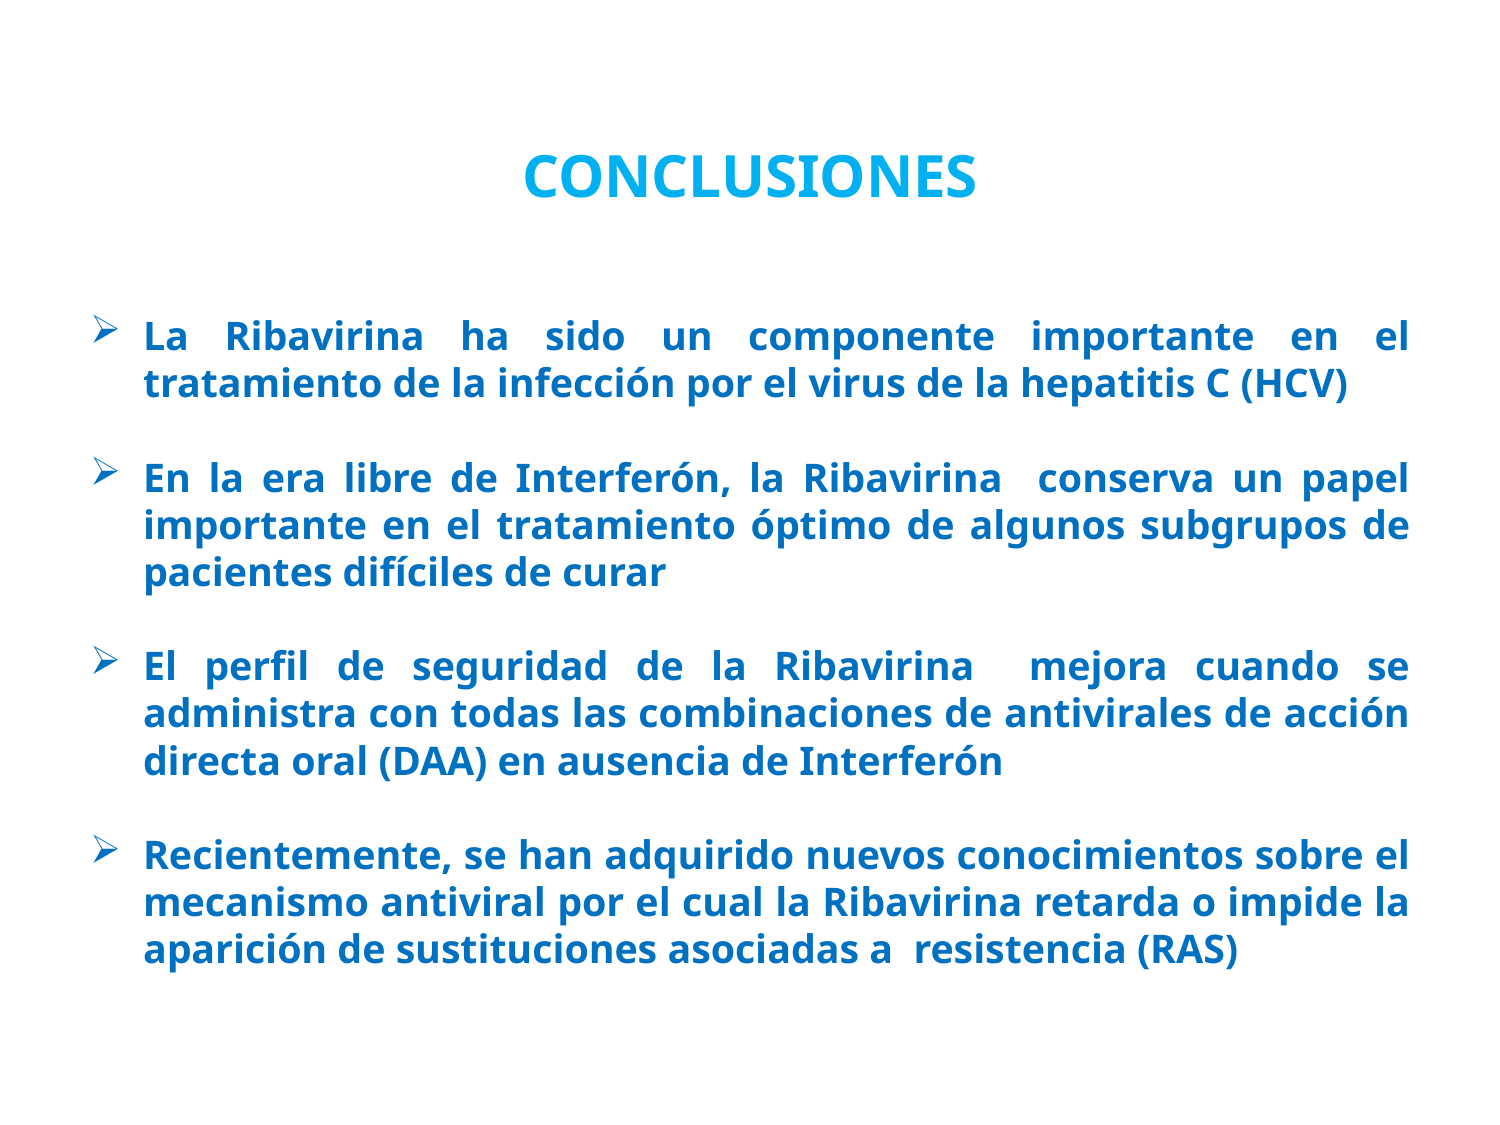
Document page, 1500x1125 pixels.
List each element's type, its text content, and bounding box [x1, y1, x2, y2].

list La Ribavirina ha sido un componente importante en el tratamiento de la infección por el virus de la hepatitis C (HCV) En la era libre de Interferón, la Ribavirina conserva un papel importante en el tratamiento óptimo de algunos subgrupos de pacientes difíciles de curar El perfil de seguridad de la Ribavirina mejora cuando se administra con todas las combinaciones de antivirales de acción directa oral (DAA) en ausencia de Interferón Recientemente, se han adquirido nuevos conocimientos sobre el mecanismo antiviral por el cual la Ribavirina retarda o impide la aparición de sustituciones asociadas a resistencia (RAS) [75, 262, 1425, 1005]
title CONCLUSIONES [75, 45, 1425, 233]
